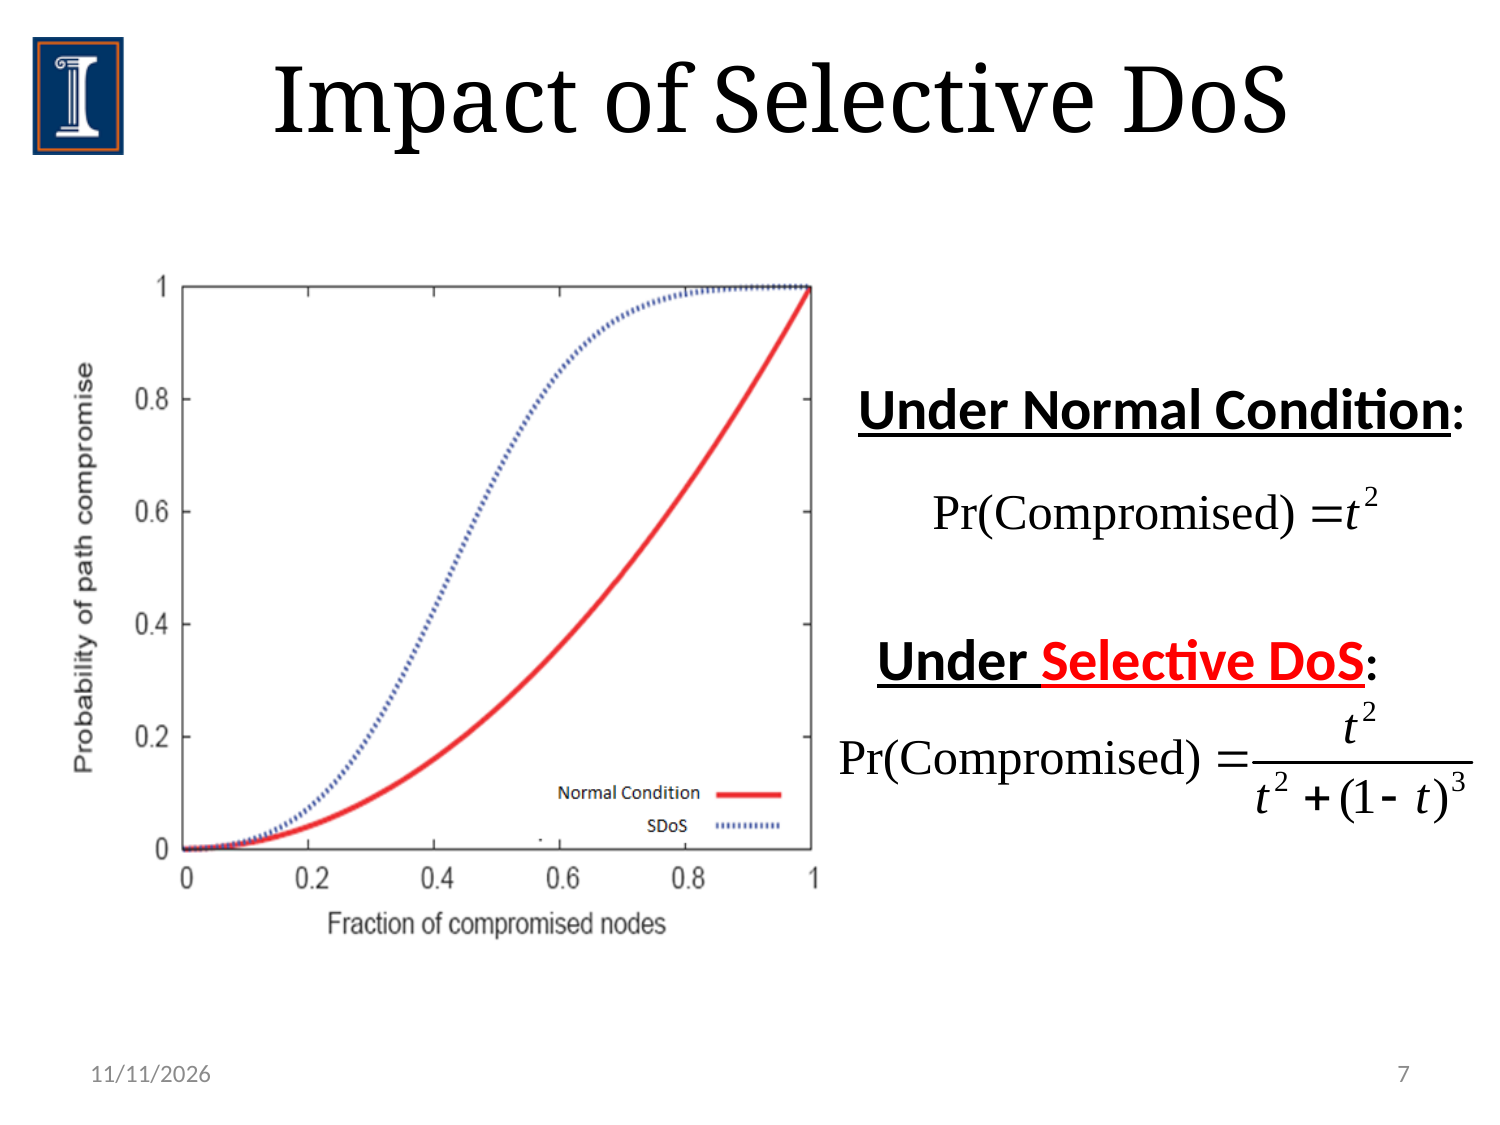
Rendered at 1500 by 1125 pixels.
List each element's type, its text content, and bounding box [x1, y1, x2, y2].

picture [24, 237, 888, 963]
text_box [924, 474, 1388, 551]
text_box Impact of Selective DoS [138, 16, 1427, 175]
picture [0, 37, 157, 155]
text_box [830, 687, 1483, 834]
text_box Under Selective DoS: [891, 614, 1463, 685]
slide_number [75, 1042, 425, 1103]
text_box Under Normal Condition: [891, 363, 1500, 449]
slide_number 7 [1074, 1042, 1425, 1103]
